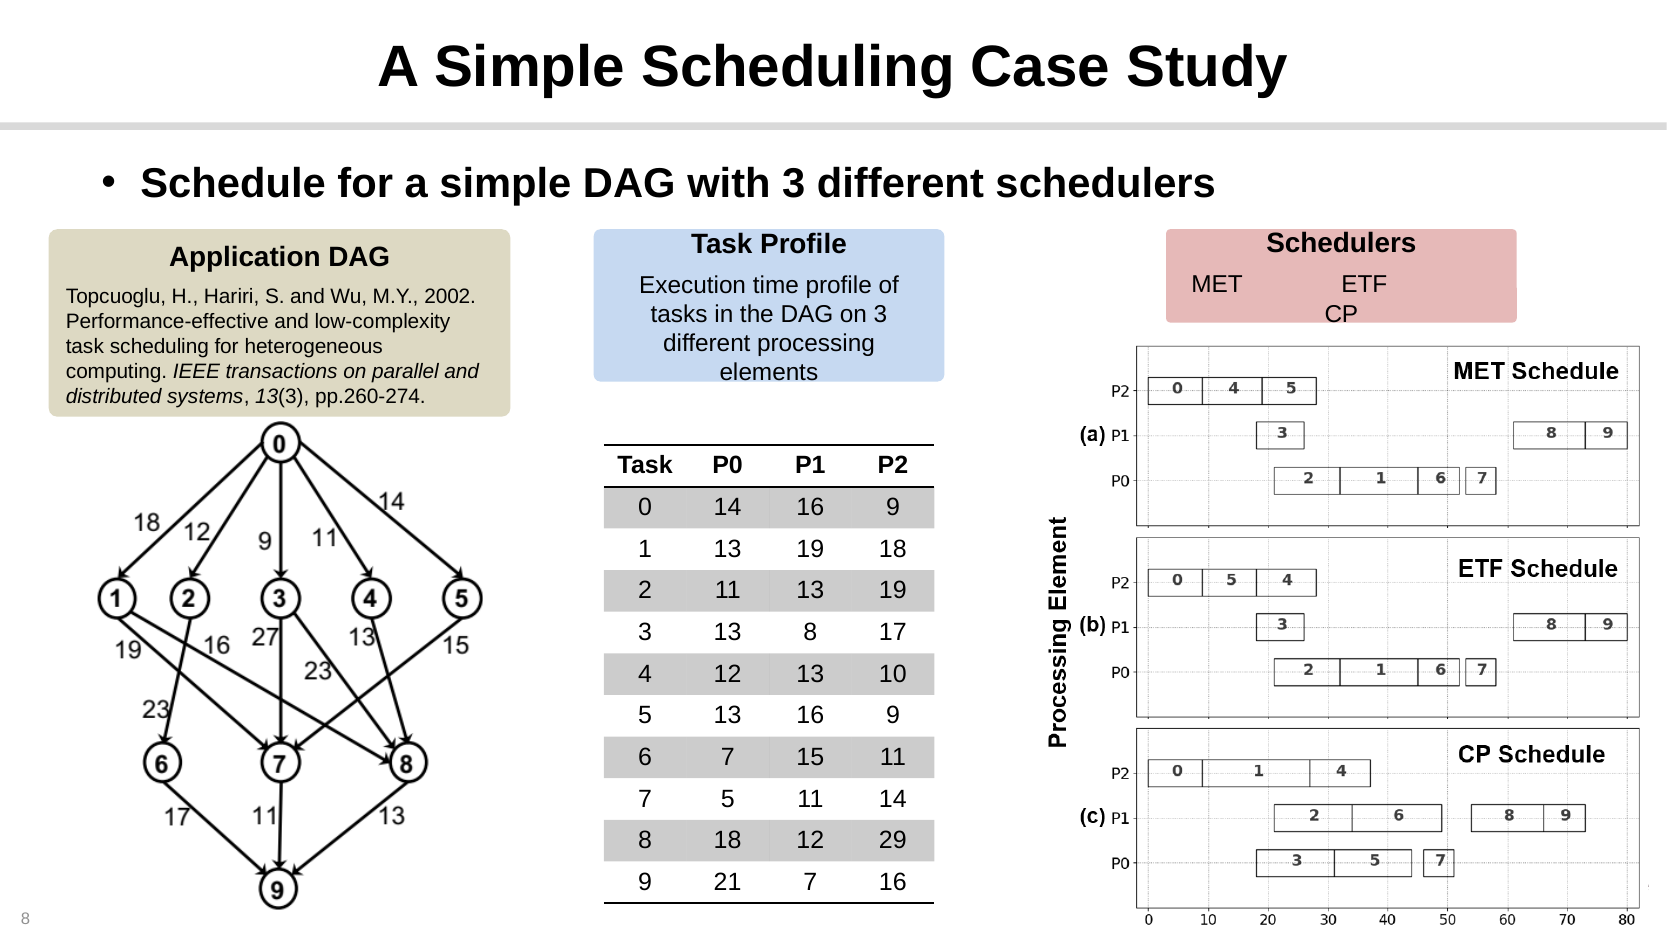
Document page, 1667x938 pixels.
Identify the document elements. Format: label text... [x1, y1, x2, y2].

list Schedule for a simple DAG with 3 different schedulers [86, 148, 1580, 809]
table_header P2 [852, 446, 934, 486]
table_header Task [604, 446, 686, 486]
table_cell 11 [769, 778, 852, 820]
table_cell 12 [686, 653, 769, 695]
table_cell 3 [604, 612, 686, 653]
table_cell 9 [852, 488, 934, 528]
text_box Task Profile Execution time profile of tasks in the DAG on 3 different processing elements [593, 229, 945, 382]
table_cell 1 [604, 528, 686, 570]
table_cell 17 [852, 612, 934, 653]
table_cell 21 [686, 861, 769, 902]
table_cell 4 [604, 653, 686, 695]
table_cell 19 [852, 570, 934, 612]
table_cell 11 [852, 737, 934, 778]
table_cell 13 [686, 528, 769, 570]
table_cell 18 [686, 820, 769, 861]
text_box Schedulers MET ETF CP [1166, 229, 1517, 323]
table_header P0 [686, 446, 769, 486]
table_cell 5 [604, 695, 686, 737]
table_cell 9 [604, 861, 686, 902]
table_cell 10 [852, 653, 934, 695]
table_cell 2 [604, 570, 686, 612]
table_cell 7 [686, 737, 769, 778]
table_cell 15 [769, 737, 852, 778]
table_cell 0 [604, 488, 686, 528]
table_cell 14 [852, 778, 934, 820]
table_cell 14 [686, 488, 769, 528]
table_cell 18 [852, 528, 934, 570]
table_cell 16 [852, 861, 934, 902]
table_cell 13 [686, 612, 769, 653]
table_cell 13 [686, 695, 769, 737]
title A Simple Scheduling Case Study [171, 13, 1496, 126]
table_header P1 [769, 446, 852, 486]
table_cell 12 [769, 820, 852, 861]
table_cell 13 [769, 653, 852, 695]
table_cell 13 [769, 570, 852, 612]
table_cell 6 [604, 737, 686, 778]
table_cell 16 [769, 695, 852, 737]
text_box Application DAG Topcuoglu, H., Hariri, S. and Wu, M.Y., 2002. Performance-effective and low-complexity task scheduling for heterogeneous computing. IEEE transactions on parallel and distributed systems, 13(3), pp.260-274. [48, 229, 511, 417]
table_cell 7 [604, 778, 686, 820]
table_cell 5 [686, 778, 769, 820]
table_cell 8 [769, 612, 852, 653]
table_cell 29 [852, 820, 934, 861]
table_cell 11 [686, 570, 769, 612]
picture [1035, 335, 1667, 938]
table_cell 7 [769, 861, 852, 902]
table_cell 16 [769, 488, 852, 528]
picture [93, 420, 484, 917]
table_cell 9 [852, 695, 934, 737]
table_cell 8 [604, 820, 686, 861]
table_cell 19 [769, 528, 852, 570]
